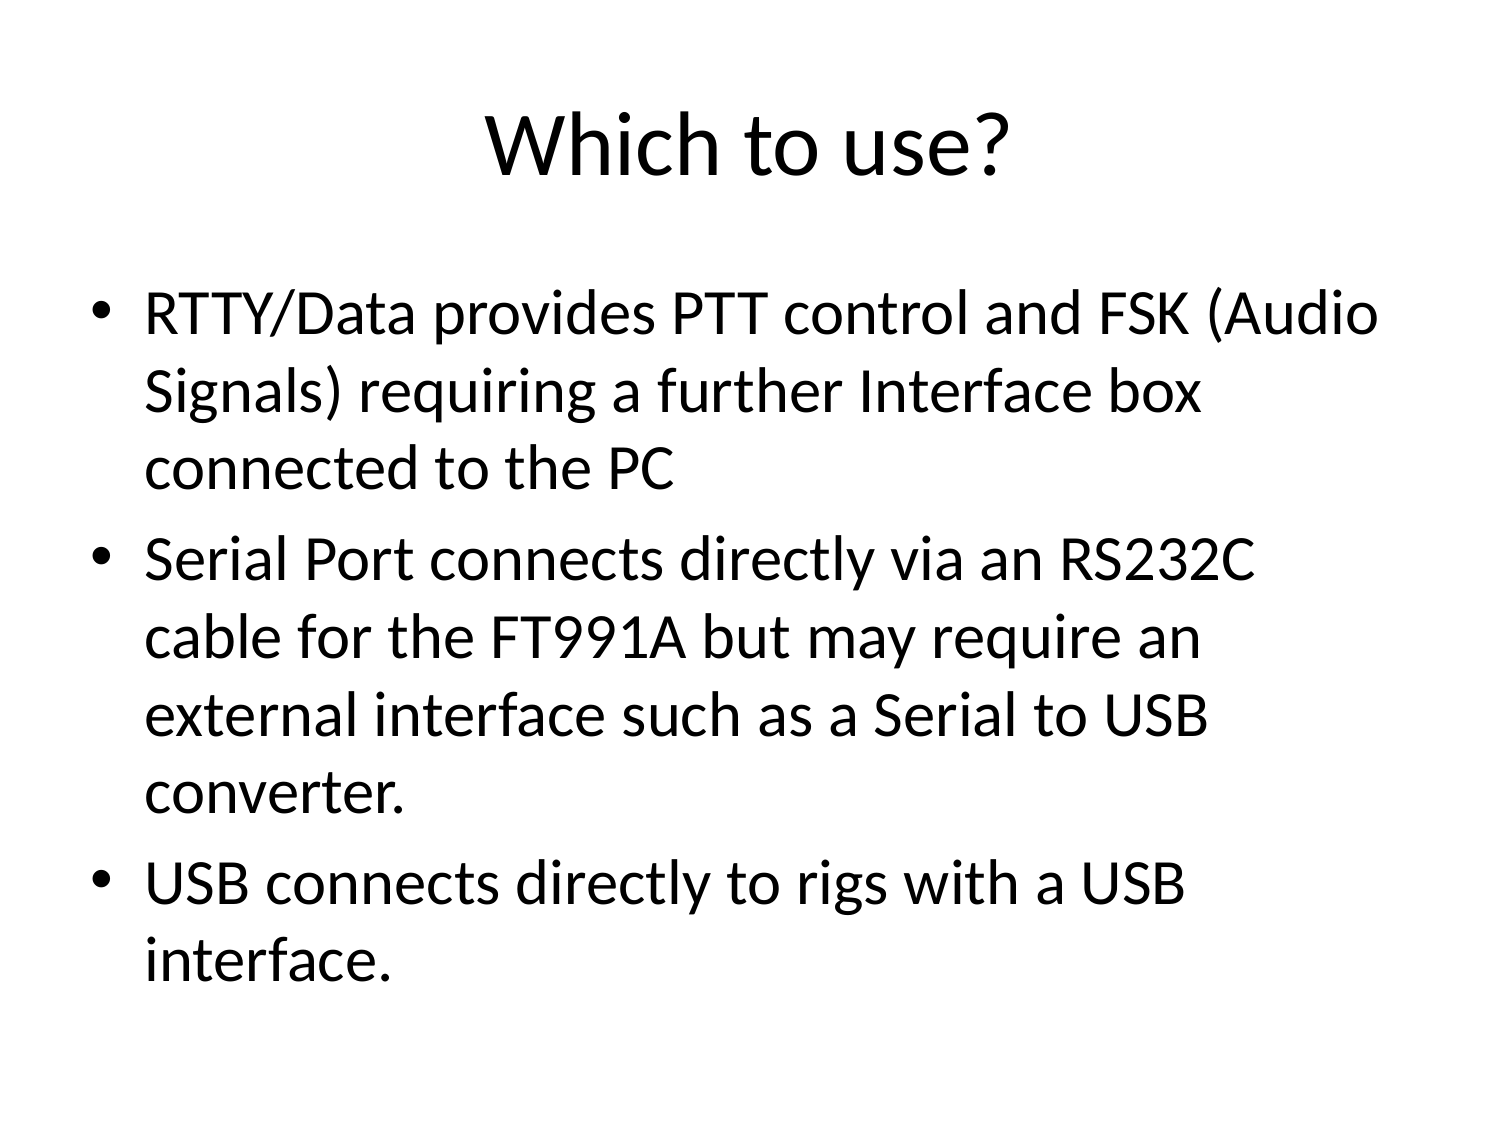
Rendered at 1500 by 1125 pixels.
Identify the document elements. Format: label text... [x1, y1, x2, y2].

list RTTY/Data provides PTT control and FSK (Audio Signals) requiring a further Interface box connected to the PC Serial Port connects directly via an RS232C cable for the FT991A but may require an external interface such as a Serial to USB converter. USB connects directly to rigs with a USB interface. [75, 262, 1425, 1005]
title Which to use? [75, 45, 1425, 233]
